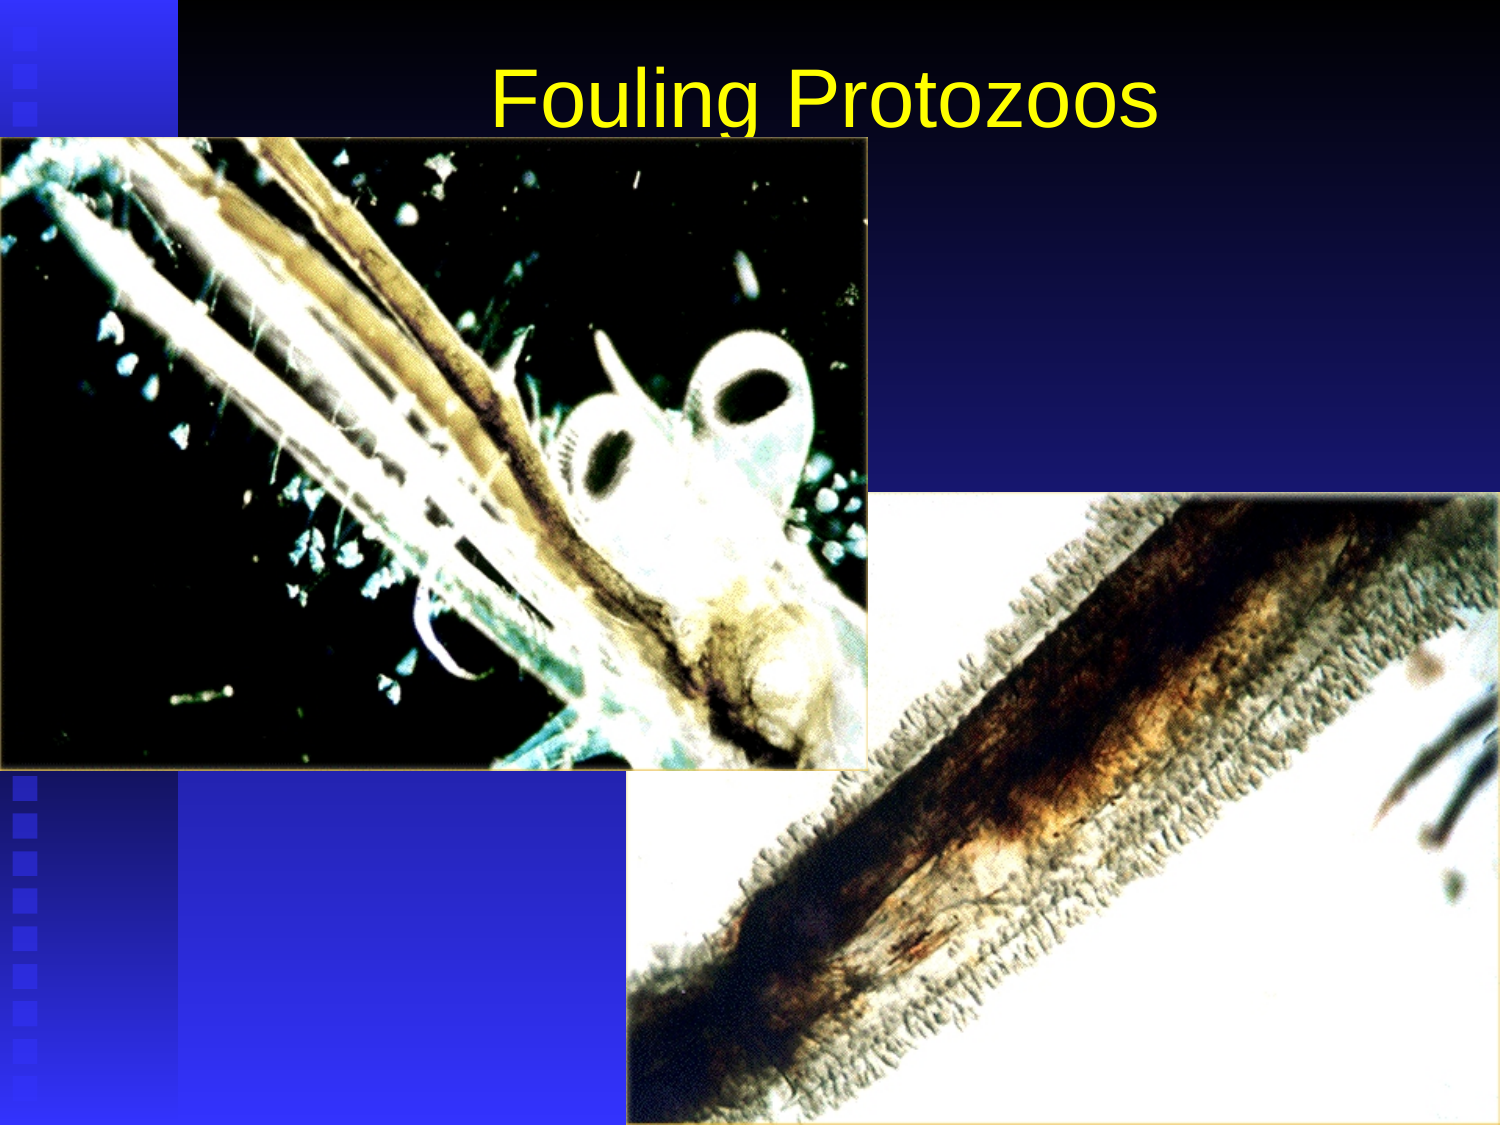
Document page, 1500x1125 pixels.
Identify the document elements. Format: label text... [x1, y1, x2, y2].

title Fouling Protozoos [187, 0, 1463, 188]
picture [0, 137, 1500, 1125]
